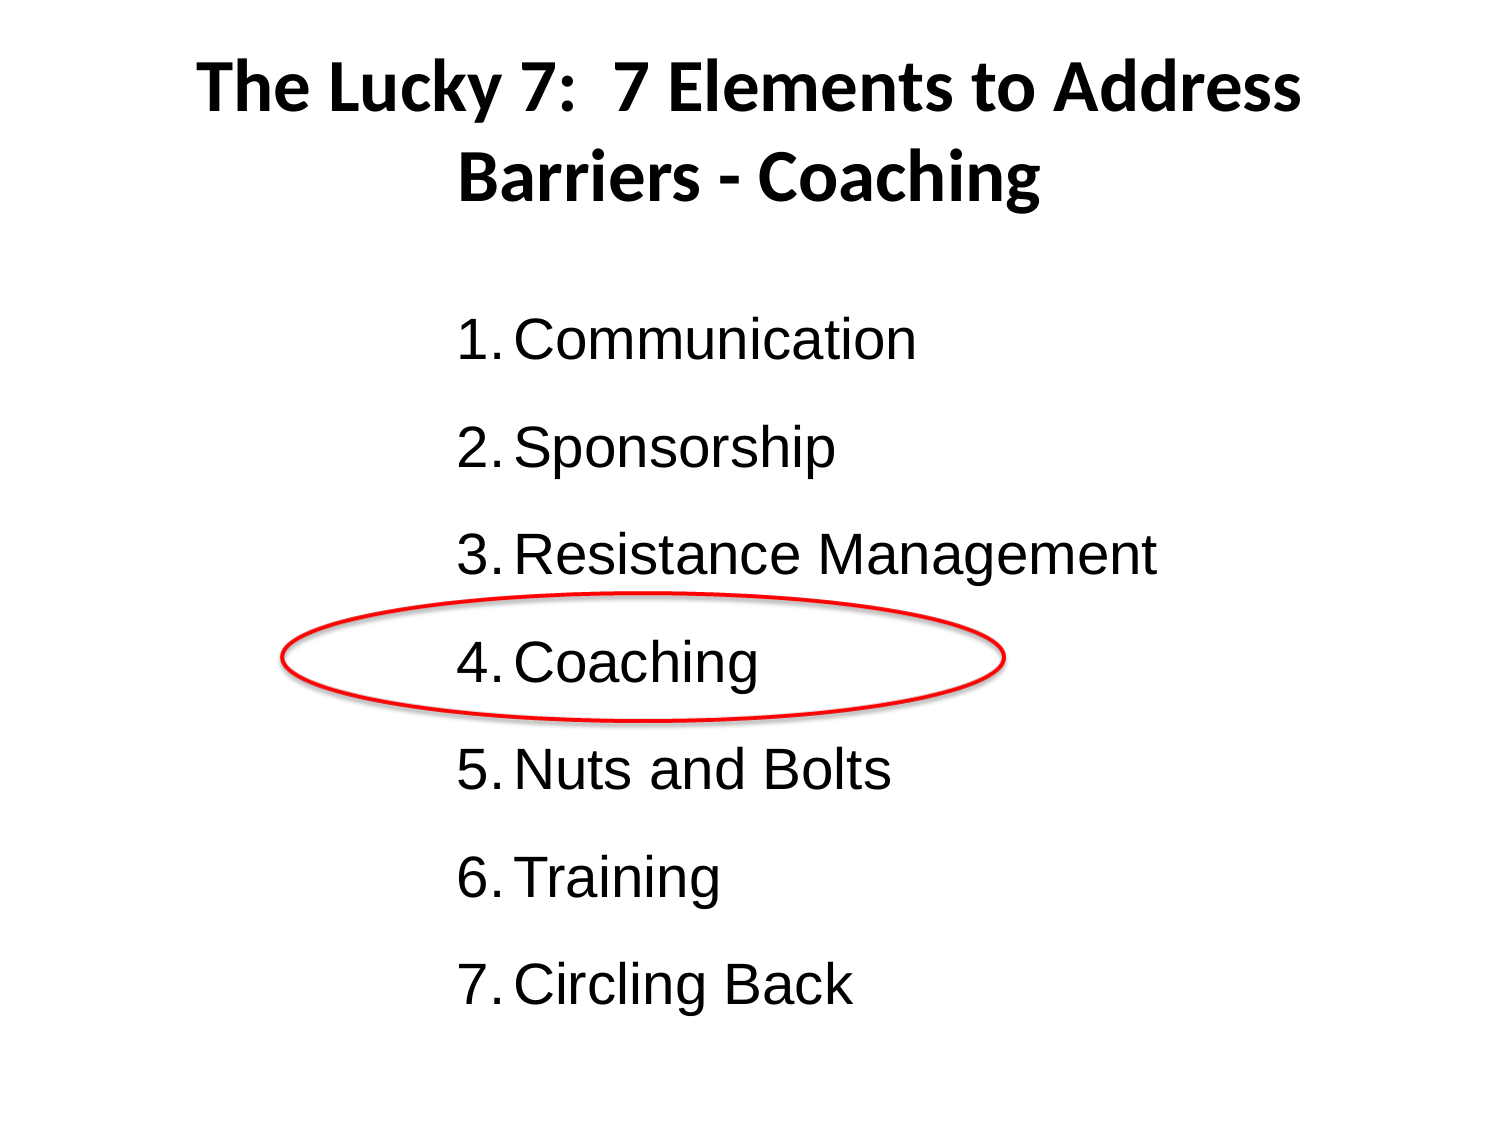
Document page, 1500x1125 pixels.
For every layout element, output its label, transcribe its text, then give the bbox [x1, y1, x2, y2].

picture [272, 588, 1013, 735]
title The Lucky 7: 7 Elements to Address Barriers - Coaching [103, 29, 1397, 220]
text_box Communication Sponsorship Resistance Management Coaching Nuts and Bolts Training Circling Back [442, 293, 1184, 1024]
